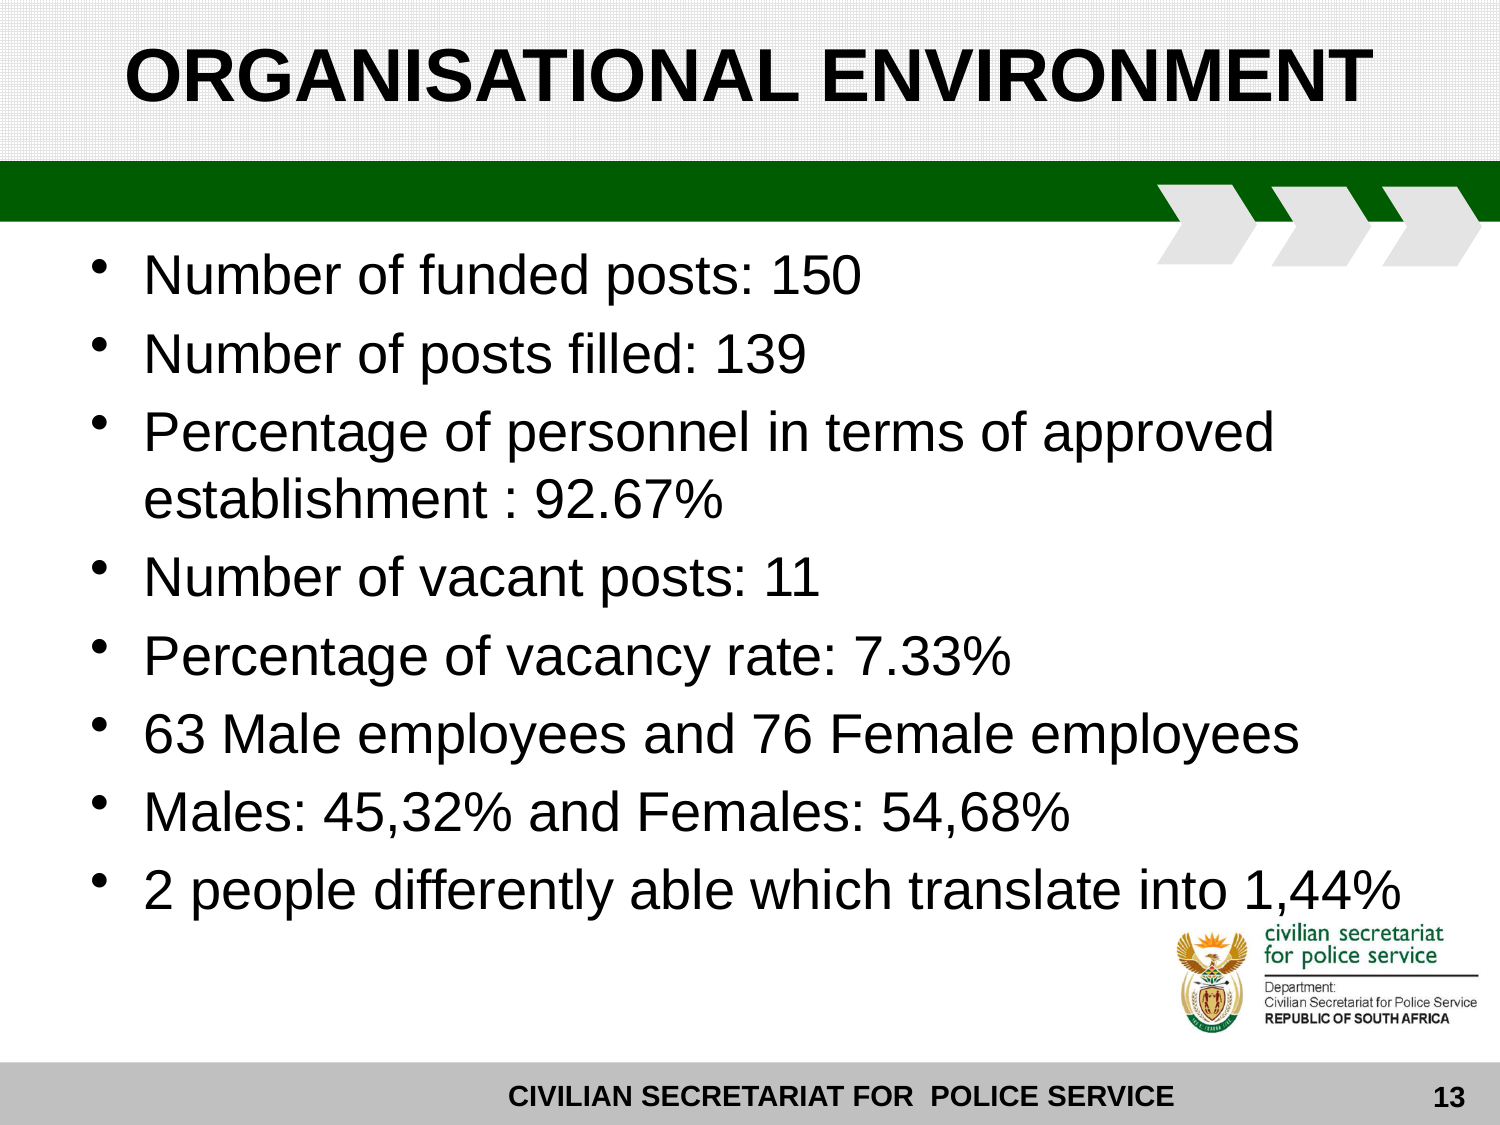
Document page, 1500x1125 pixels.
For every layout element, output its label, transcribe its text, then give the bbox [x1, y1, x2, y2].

picture [1156, 916, 1496, 1049]
slide_number 13 [1130, 1070, 1481, 1125]
list Number of funded posts: 150 Number of posts filled: 139 Percentage of personnel in terms of approved establishment : 92.67% Number of vacant posts: 11 Percentage of vacancy rate: 7.33% 63 Male employees and 76 Female employees Males: 45,32% and Females: 54,68% 2 people differently able which translate into 1,44% [75, 231, 1425, 1000]
title ORGANISATIONAL ENVIRONMENT [75, 19, 1425, 124]
